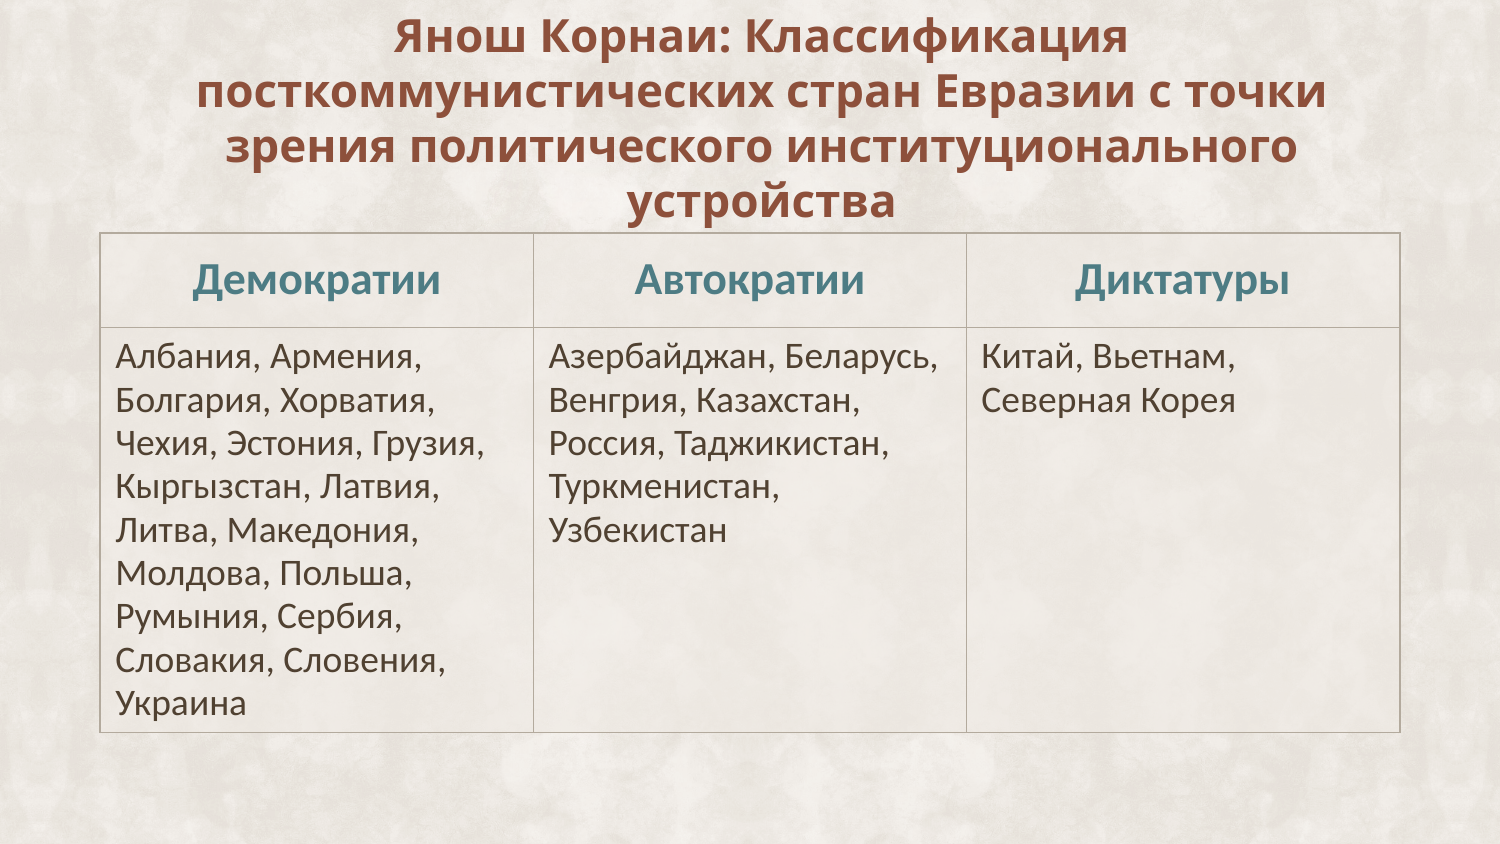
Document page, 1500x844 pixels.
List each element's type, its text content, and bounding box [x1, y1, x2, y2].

table_header Демократии [101, 234, 533, 327]
table_cell Китай, Вьетнам, Северная Корея [967, 328, 1399, 732]
table_cell Албания, Армения, Болгария, Хорватия, Чехия, Эстония, Грузия, Кыргызстан, Латвия, Литва, Македония, Молдова, Польша, Румыния, Сербия, Словакия, Словения, Украина [101, 328, 533, 732]
picture [0, 0, 1500, 844]
table_cell Азербайджан, Беларусь, Венгрия, Казахстан, Россия, Таджикистан, Туркменистан, Узбекистан [534, 328, 966, 732]
table_header Автократии [534, 234, 966, 327]
table_header Диктатуры [967, 234, 1399, 327]
title Янош Корнаи: Классификация посткоммунистических стран Евразии с точки зрения политического институционального устройства [100, 0, 1424, 233]
